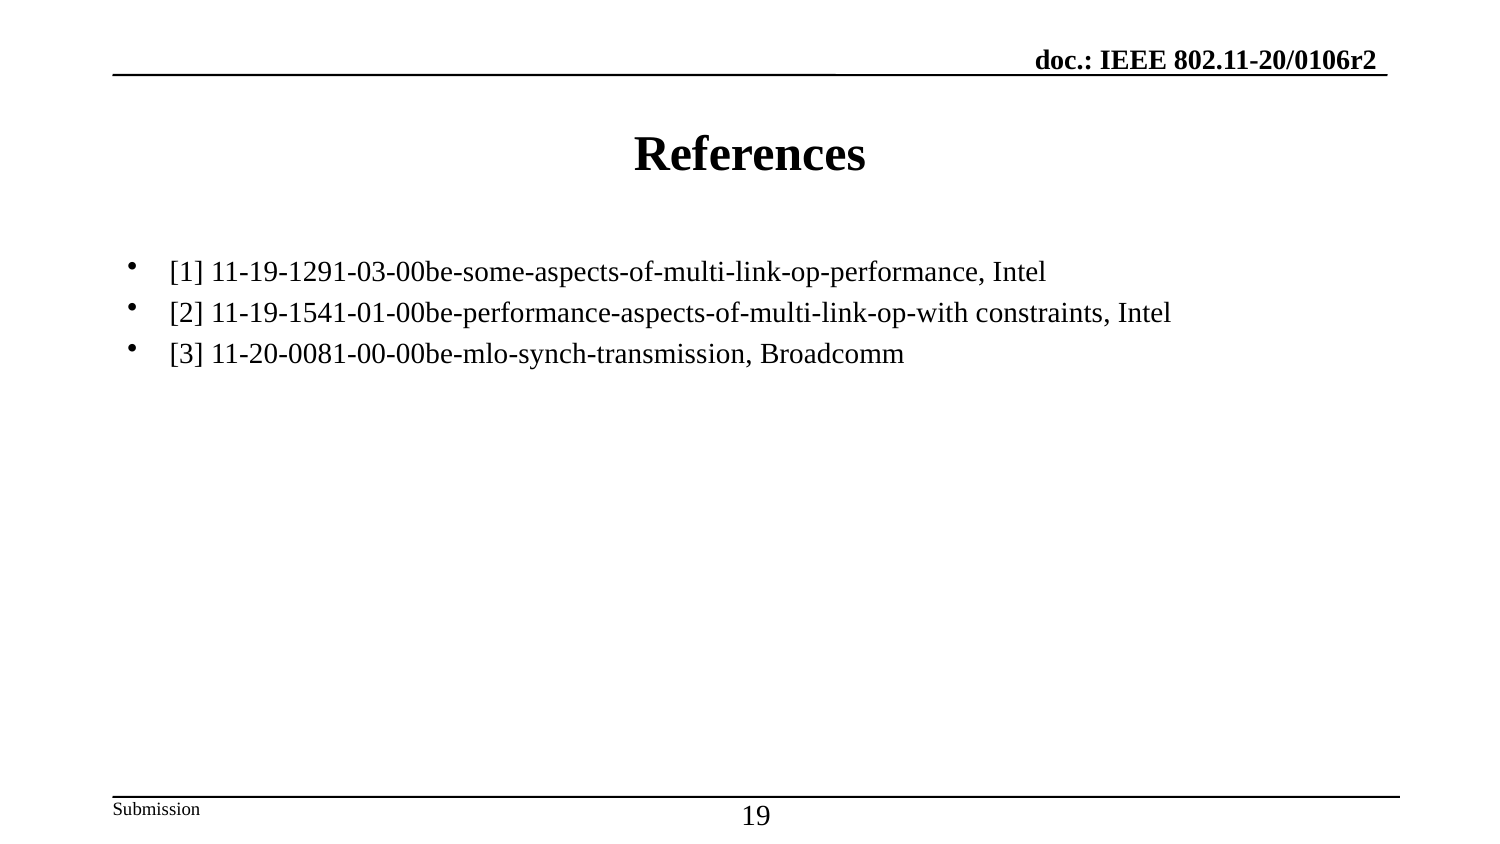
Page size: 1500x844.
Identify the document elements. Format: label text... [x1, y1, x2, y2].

title References [112, 84, 1388, 216]
slide_number 19 [738, 796, 774, 833]
list [1] 11-19-1291-03-00be-some-aspects-of-multi-link-op-performance, Intel [2] 11-19-1541-01-00be-performance-aspects-of-multi-link-op-with constraints, Intel [3] 11-20-0081-00-00be-mlo-synch-transmission, Broadcomm [112, 244, 1388, 751]
